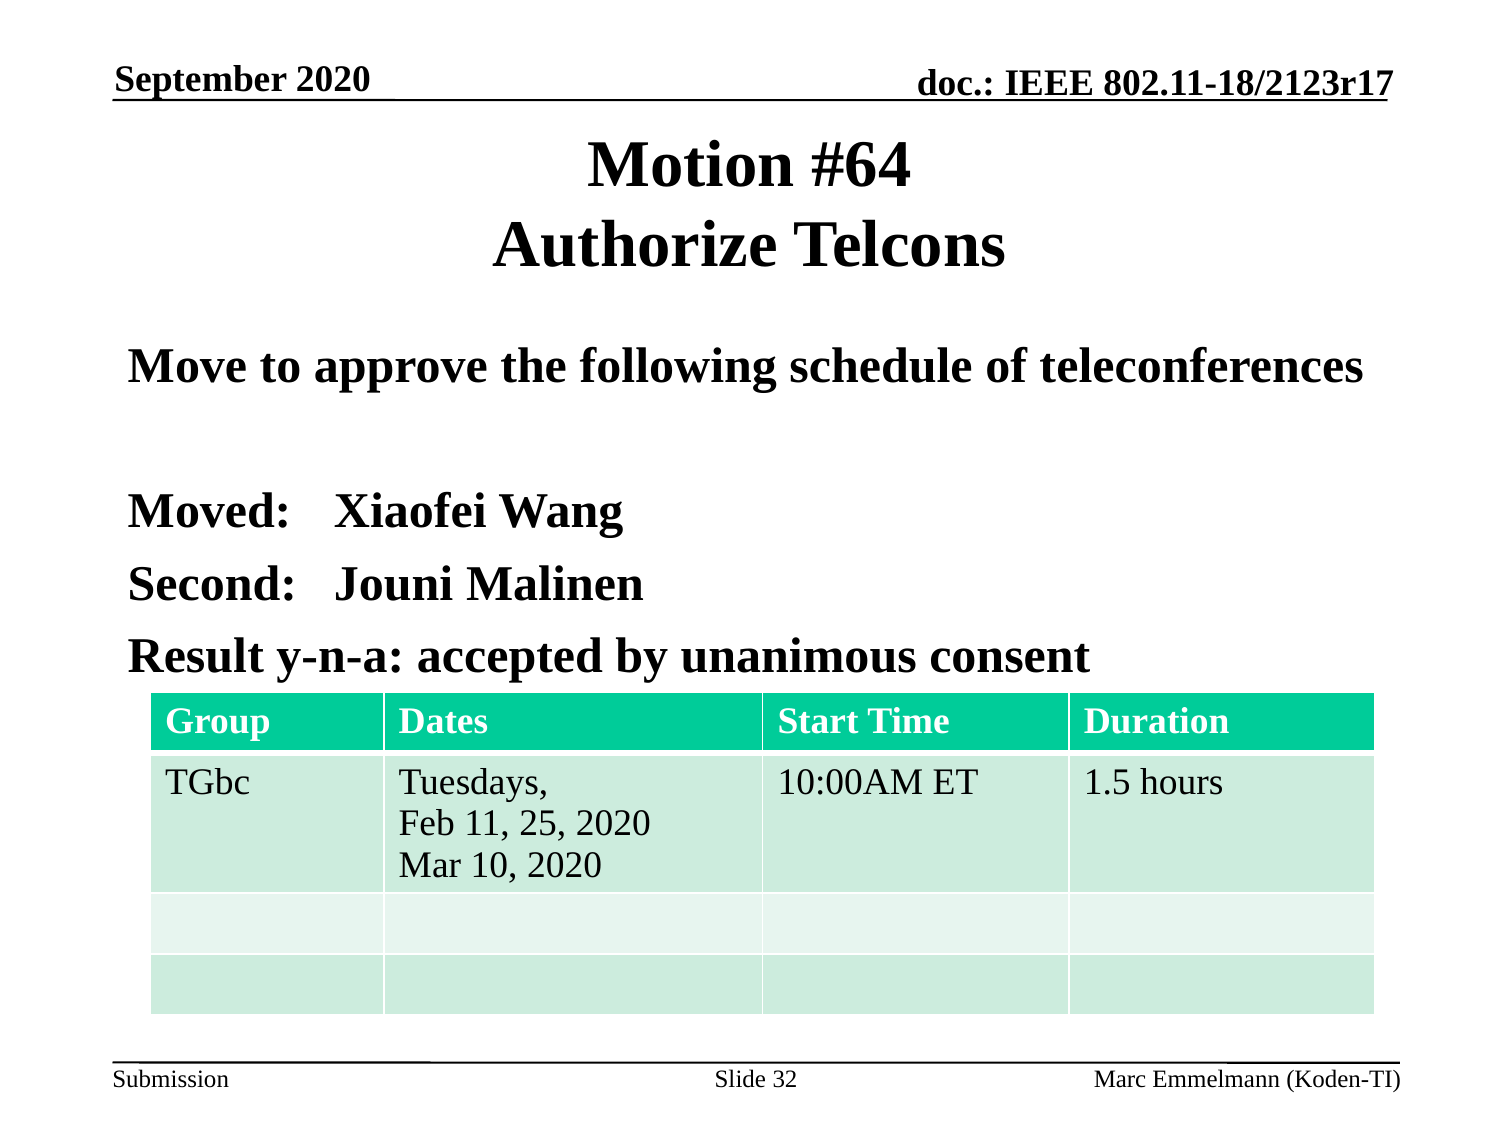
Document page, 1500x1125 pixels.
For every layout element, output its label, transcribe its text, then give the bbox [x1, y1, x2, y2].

table_header Duration [1070, 693, 1374, 750]
table_cell 10:00AM ET [763, 756, 1068, 892]
table_cell TGbc [151, 756, 383, 892]
table_cell [385, 955, 762, 1014]
table_header Group [151, 693, 383, 750]
table_cell Tuesdays, Feb 11, 25, 2020 Mar 10, 2020 [385, 756, 762, 892]
footer Marc Emmelmann (Koden-TI) [878, 1061, 1402, 1093]
table_cell [763, 955, 1068, 1014]
table_cell [763, 894, 1068, 953]
table_cell [1070, 894, 1374, 953]
table_cell [1070, 955, 1374, 1014]
slide_number Slide 32 [712, 1061, 800, 1123]
title Motion #64 Authorize Telcons [112, 112, 1388, 288]
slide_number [114, 54, 423, 100]
list Move to approve the following schedule of teleconferences Moved: Xiaofei Wang Second: Jouni Malinen Result y-n-a: accepted by unanimous consent [112, 324, 1388, 626]
table_header Start Time [763, 693, 1068, 750]
table_cell 1.5 hours [1070, 756, 1374, 892]
table_cell [151, 894, 383, 953]
table_cell [385, 894, 762, 953]
table_header Dates [385, 693, 762, 750]
table_cell [151, 955, 383, 1014]
